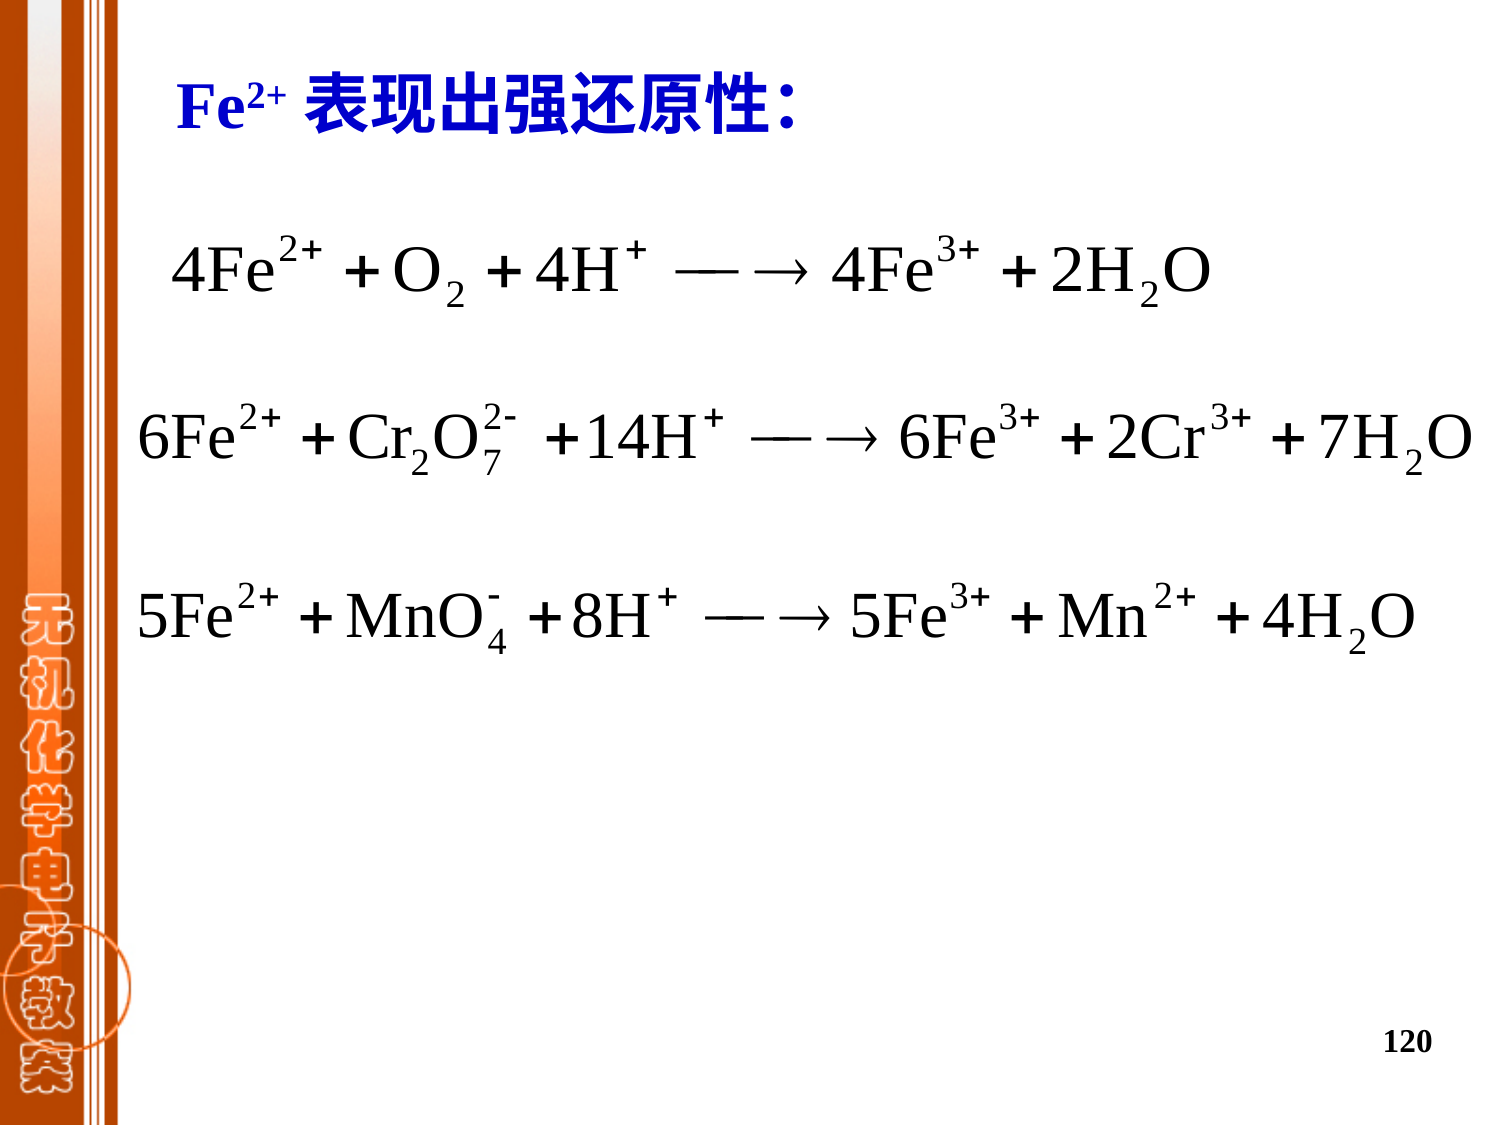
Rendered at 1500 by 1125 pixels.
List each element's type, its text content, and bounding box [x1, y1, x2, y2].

text_box Fe2+表现出强还原性： [161, 54, 896, 150]
picture [0, 0, 1500, 1125]
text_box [128, 387, 1487, 493]
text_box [160, 218, 1224, 319]
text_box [128, 566, 1429, 666]
text_box [1293, 1011, 1456, 1087]
